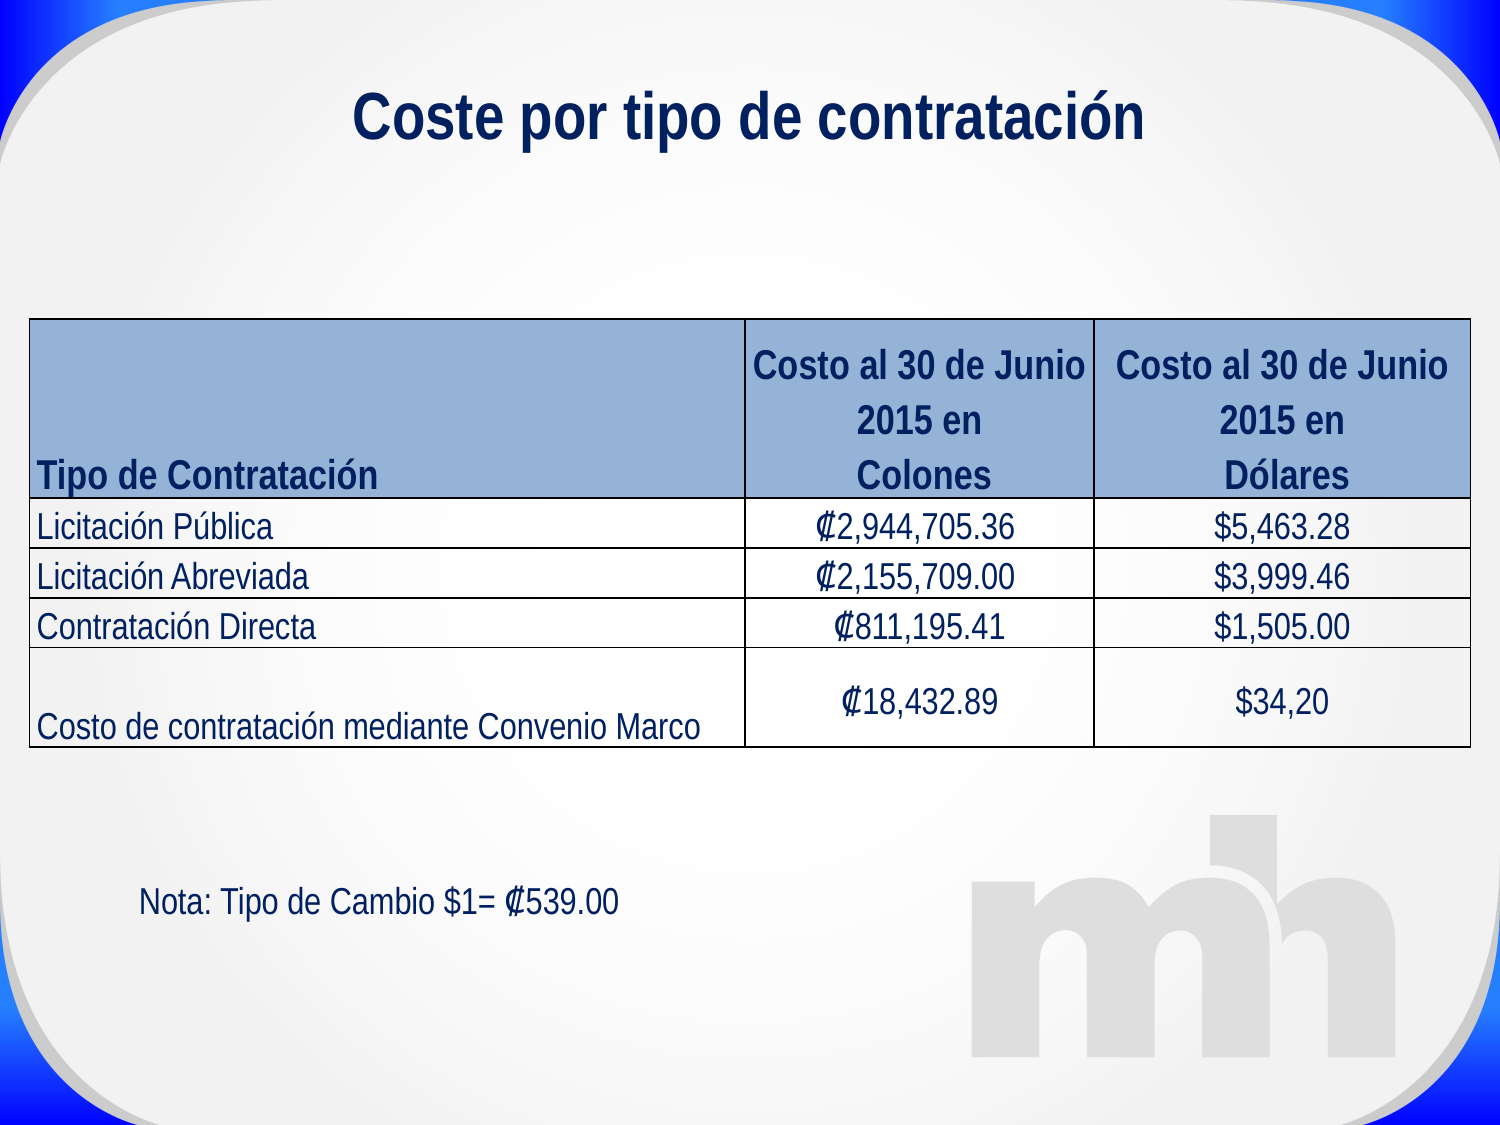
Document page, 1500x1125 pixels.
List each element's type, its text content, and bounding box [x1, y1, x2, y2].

table_cell Licitación Pública [30, 499, 744, 547]
table_cell ₡2,155,709.00 [746, 549, 1093, 597]
table_cell ₡811,195.41 [746, 599, 1093, 647]
table_cell Costo de contratación mediante Convenio Marco [30, 648, 744, 746]
table_cell $5,463.28 [1095, 499, 1470, 547]
table_cell ₡18,432.89 [746, 648, 1093, 746]
table_header Costo al 30 de Junio 2015 en Colones [746, 320, 1093, 497]
table_cell Licitación Abreviada [30, 549, 744, 597]
table_header Costo al 30 de Junio 2015 en Dólares [1095, 320, 1470, 497]
picture [0, 0, 1500, 1125]
table_cell ₡2,944,705.36 [746, 499, 1093, 547]
table_cell $34,20 [1095, 648, 1470, 746]
table_cell Contratación Directa [30, 599, 744, 647]
table_cell $3,999.46 [1095, 549, 1470, 597]
text_box Nota: Tipo de Cambio $1= ₡539.00 [123, 869, 963, 930]
table_cell $1,505.00 [1095, 599, 1470, 647]
table_header Tipo de Contratación [30, 320, 744, 497]
text_box Coste por tipo de contratación [286, 65, 1214, 161]
